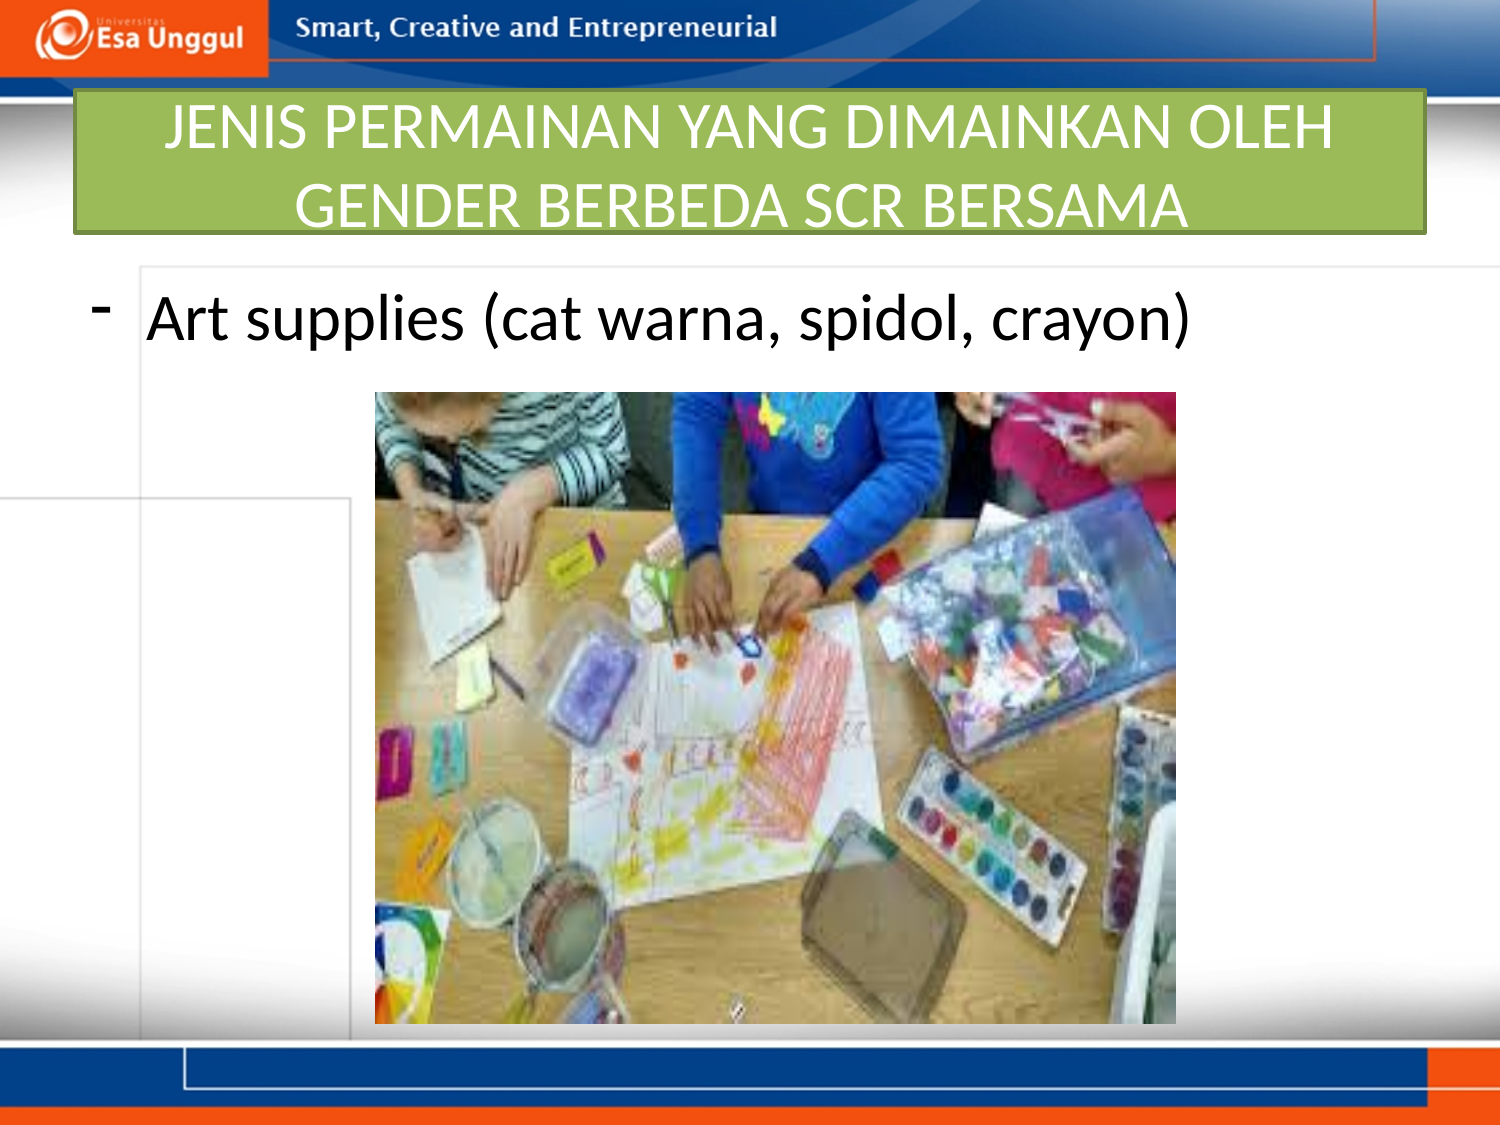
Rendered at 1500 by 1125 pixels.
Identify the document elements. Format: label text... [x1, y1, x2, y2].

title JENIS PERMAINAN YANG DIMAINKAN OLEH GENDER BERBEDA SCR BERSAMA [73, 88, 1427, 235]
picture [0, 0, 1500, 1125]
list Art supplies (cat warna, spidol, crayon) [75, 172, 1425, 916]
